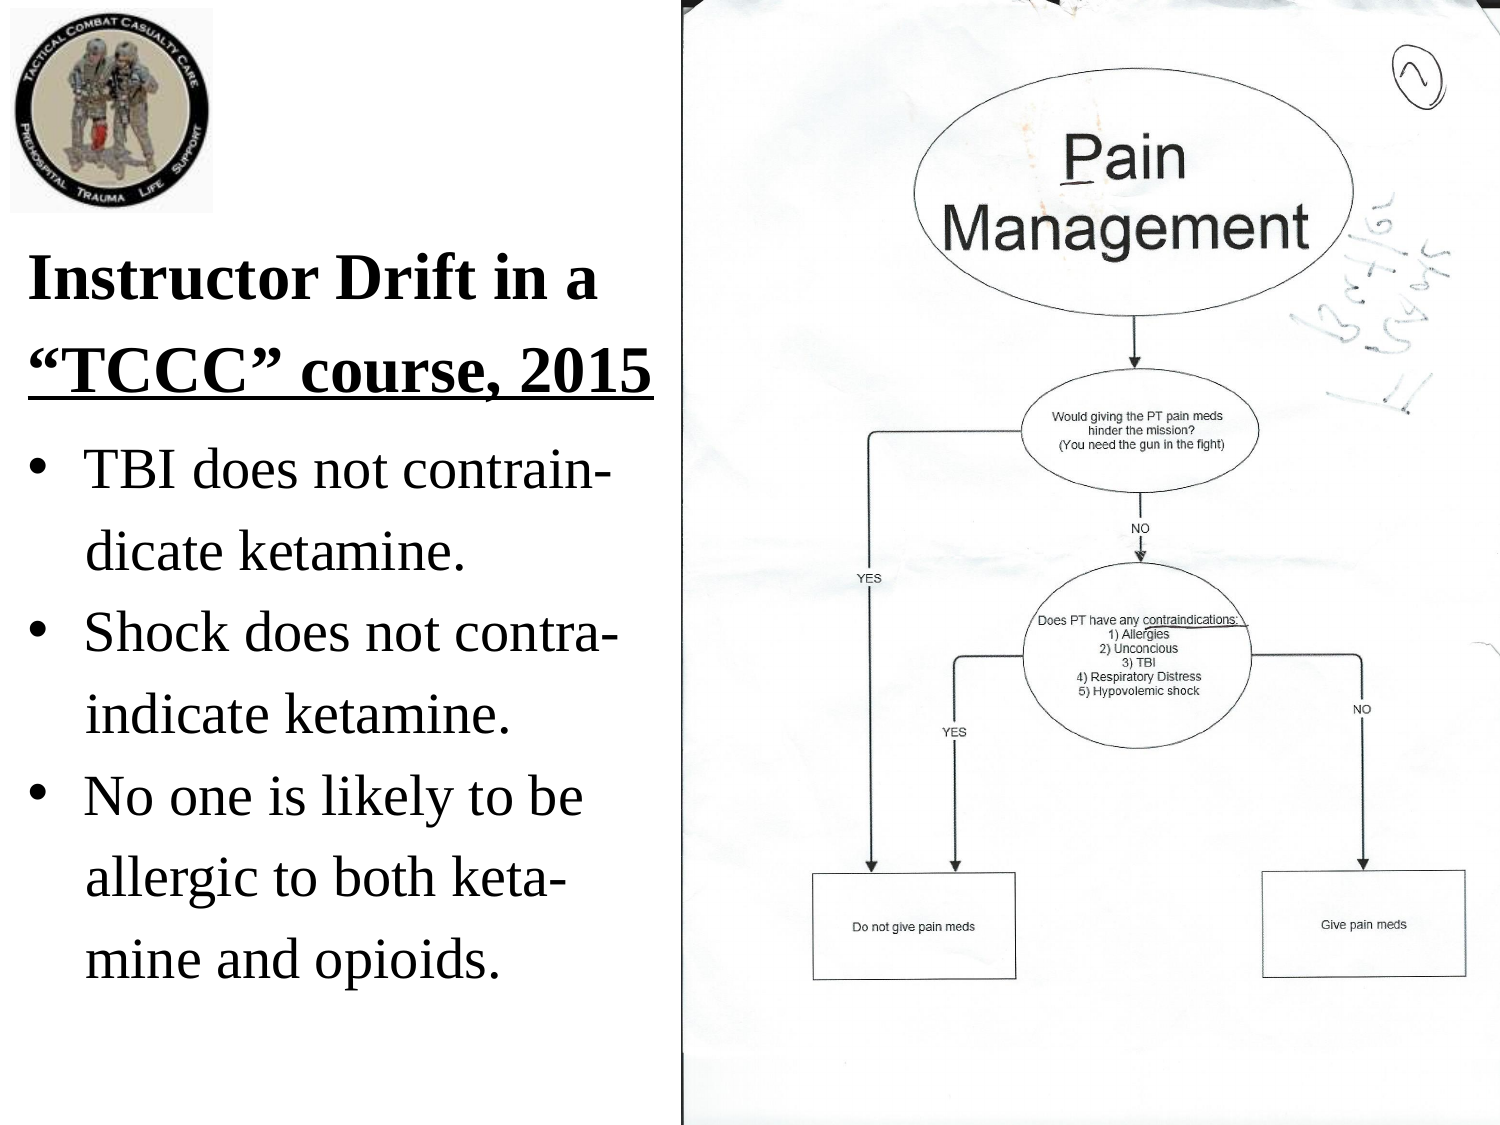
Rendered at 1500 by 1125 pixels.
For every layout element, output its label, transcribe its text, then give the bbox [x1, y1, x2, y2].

picture [681, 0, 1500, 1125]
list Instructor Drift in a “TCCC” course, 2015 TBI does not contrain- dicate ketamine. Shock does not contra- indicate ketamine. No one is likely to be allergic to both keta- mine and opioids. [12, 224, 676, 1076]
picture [10, 8, 213, 213]
